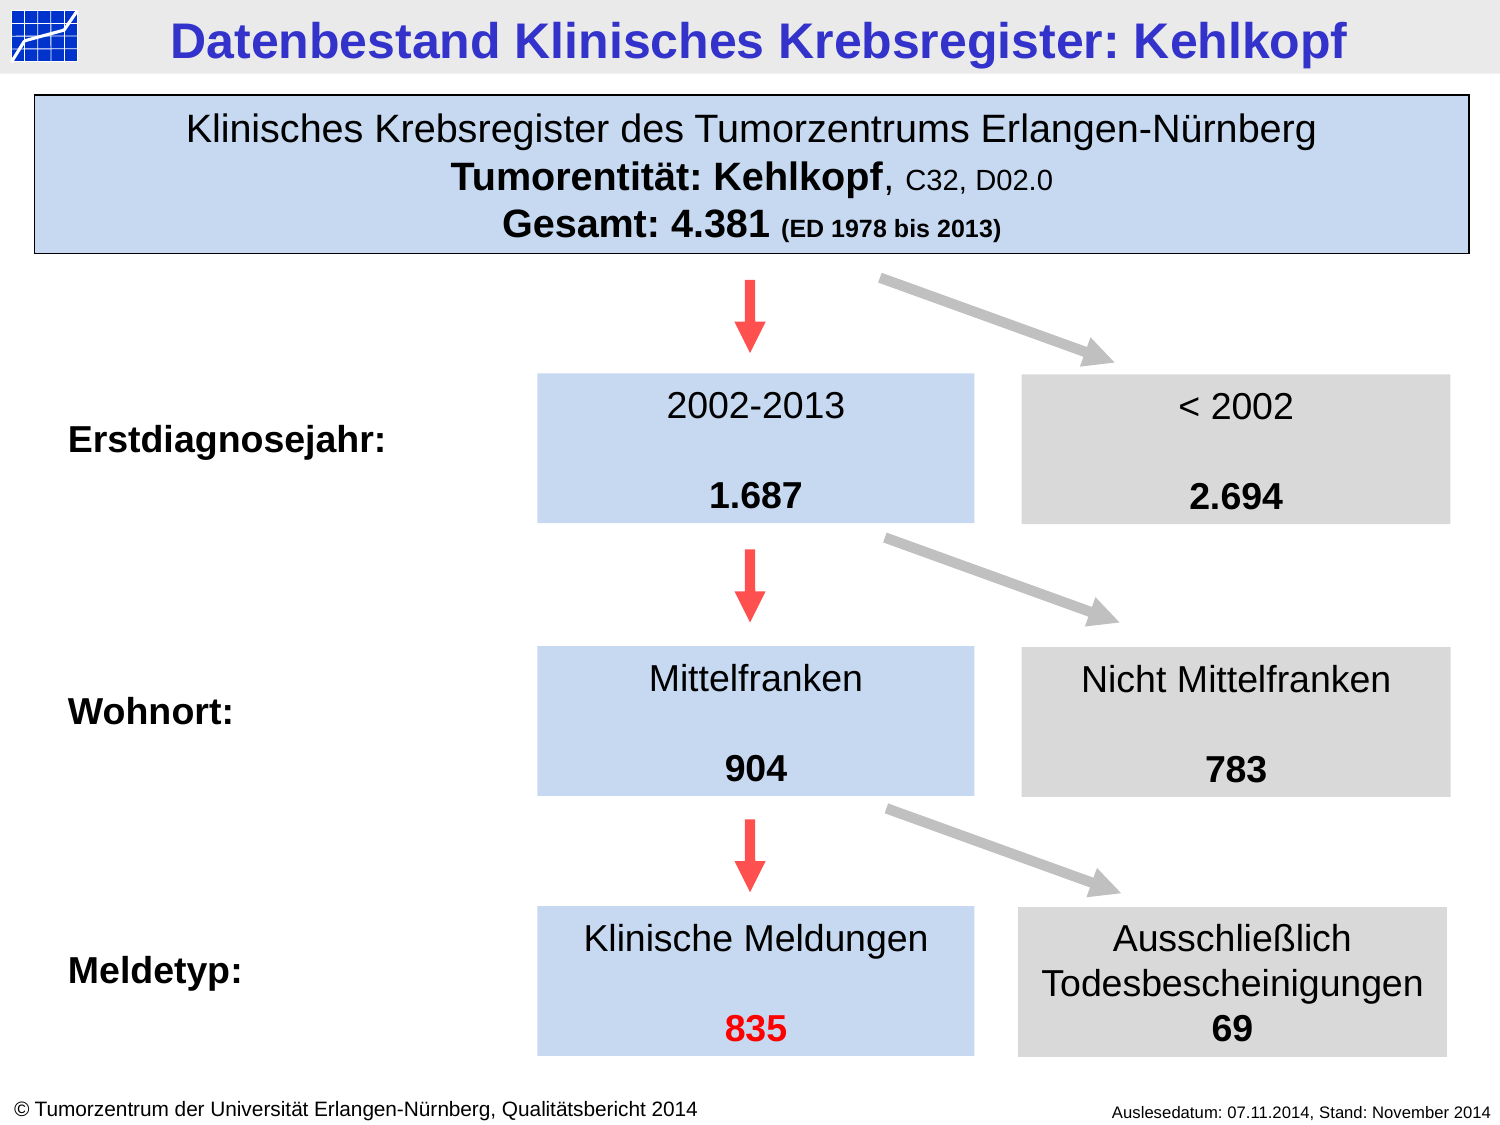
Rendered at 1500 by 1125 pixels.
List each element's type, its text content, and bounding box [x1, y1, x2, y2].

text_box [886, 808, 1122, 895]
text_box Meldetyp: [53, 939, 467, 999]
text_box Klinische Meldungen 835 [537, 906, 975, 1056]
text_box [743, 819, 757, 893]
text_box Mittelfranken 904 [537, 646, 975, 796]
text_box © Tumorzentrum der Universität Erlangen-Nürnberg, Qualitätsbericht 2014 [0, 1088, 786, 1125]
text_box Nicht Mittelfranken 783 [1021, 647, 1451, 797]
text_box 2002-2013 1.687 [537, 373, 975, 524]
text_box Auslesedatum: 07.11.2014, Stand: November 2014 [998, 1094, 1500, 1125]
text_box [0, 0, 90, 75]
text_box Erstdiagnosejahr: [53, 407, 467, 468]
text_box < 2002 2.694 [1021, 374, 1451, 525]
text_box Datenbestand Klinisches Krebsregister: Kehlkopf [92, 2, 1500, 75]
text_box [743, 279, 757, 353]
text_box Klinisches Krebsregister des Tumorzentrums Erlangen-Nürnberg Tumorentität: Kehlkopf, C32, D02.0 Gesamt: 4.381 (ED 1978 bis 2013) [34, 95, 1470, 254]
text_box Wohnort: [53, 679, 467, 739]
text_box Ausschließlich Todesbescheinigungen 69 [1018, 907, 1447, 1057]
text_box [884, 537, 1120, 625]
text_box [879, 277, 1115, 365]
text_box [743, 549, 757, 623]
